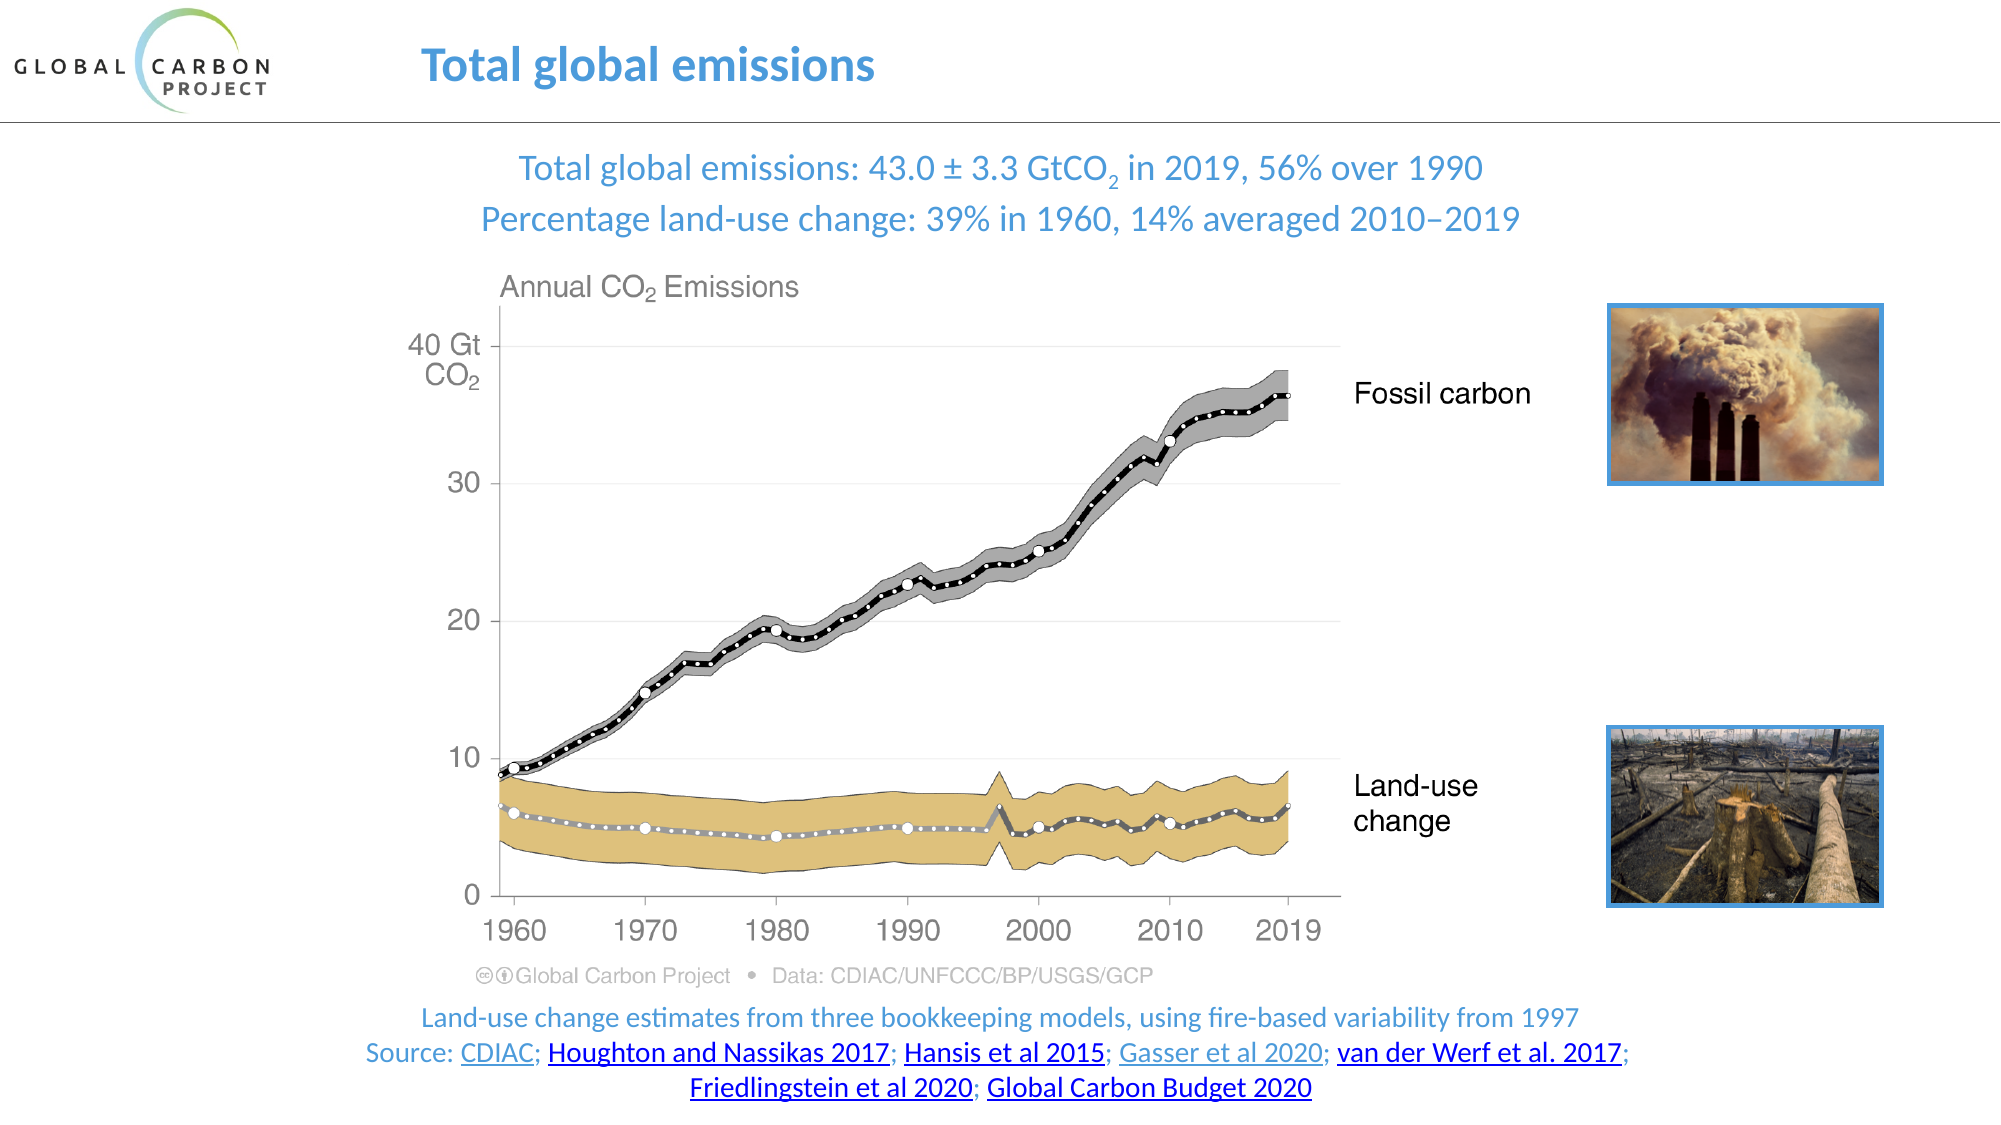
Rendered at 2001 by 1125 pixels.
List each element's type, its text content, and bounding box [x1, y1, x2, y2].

picture [338, 246, 1881, 994]
list Land-use change estimates from three bookkeeping models, using fire-based variability from 1997 Source: CDIAC; Houghton and Nassikas 2017; Hansis et al 2015; Gasser et al 2020; van der Werf et al. 2017; Friedlingstein et al 2020; Global Carbon Budget 2020 [21, 933, 1981, 1111]
list Total global emissions: 43.0 ± 3.3 GtCO2 in 2019, 56% over 1990 Percentage land-use change: 39% in 1960, 14% averaged 2010–2019 [21, 135, 1981, 248]
title Total global emissions [405, 19, 2000, 103]
picture [0, 0, 286, 122]
